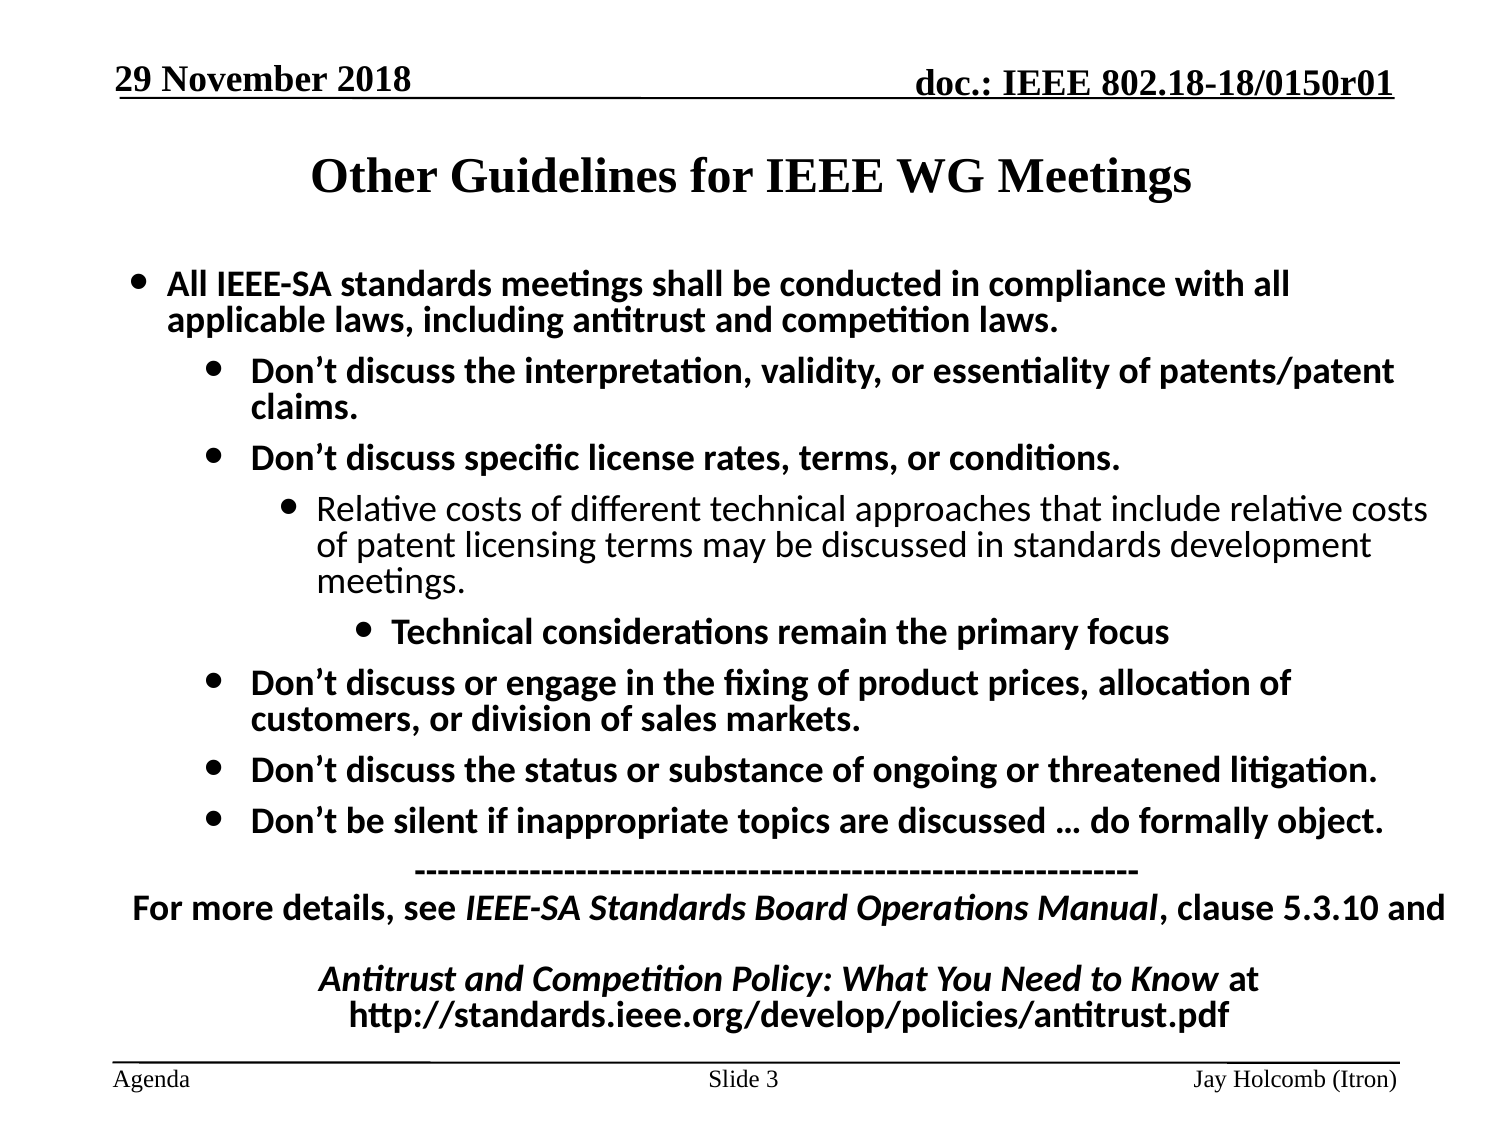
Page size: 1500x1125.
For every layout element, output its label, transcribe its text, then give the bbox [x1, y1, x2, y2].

text_box [87, 37, 1438, 163]
footer Jay Holcomb (Itron) [874, 1063, 1398, 1093]
title Other Guidelines for IEEE WG Meetings [105, 163, 1398, 246]
slide_number Slide 3 [687, 1061, 800, 1123]
text_box All IEEE-SA standards meetings shall be conducted in compliance with all applicable laws, including antitrust and competition laws. Don’t discuss the interpretation, validity, or essentiality of patents/patent claims. Don’t discuss specific license rates, terms, or conditions. Relative costs of different technical approaches that include relative costs of patent licensing terms may be discussed in standards development meetings. Technical considerations remain the primary focus Don’t discuss or engage in the fixing of product prices, allocation of customers, or division of sales markets. Don’t discuss the status or substance of ongoing or threatened litigation. Don’t be silent if inappropriate topics are discussed … do formally object. --------------------------------------------------------------- For more details, see IEEE-SA Standards Board Operations Manual, clause 5.3.10 and Antitrust and Competition Policy: What You Need to Know at http://standards.ieee.org/develop/policies/antitrust.pdf [114, 224, 1465, 1063]
